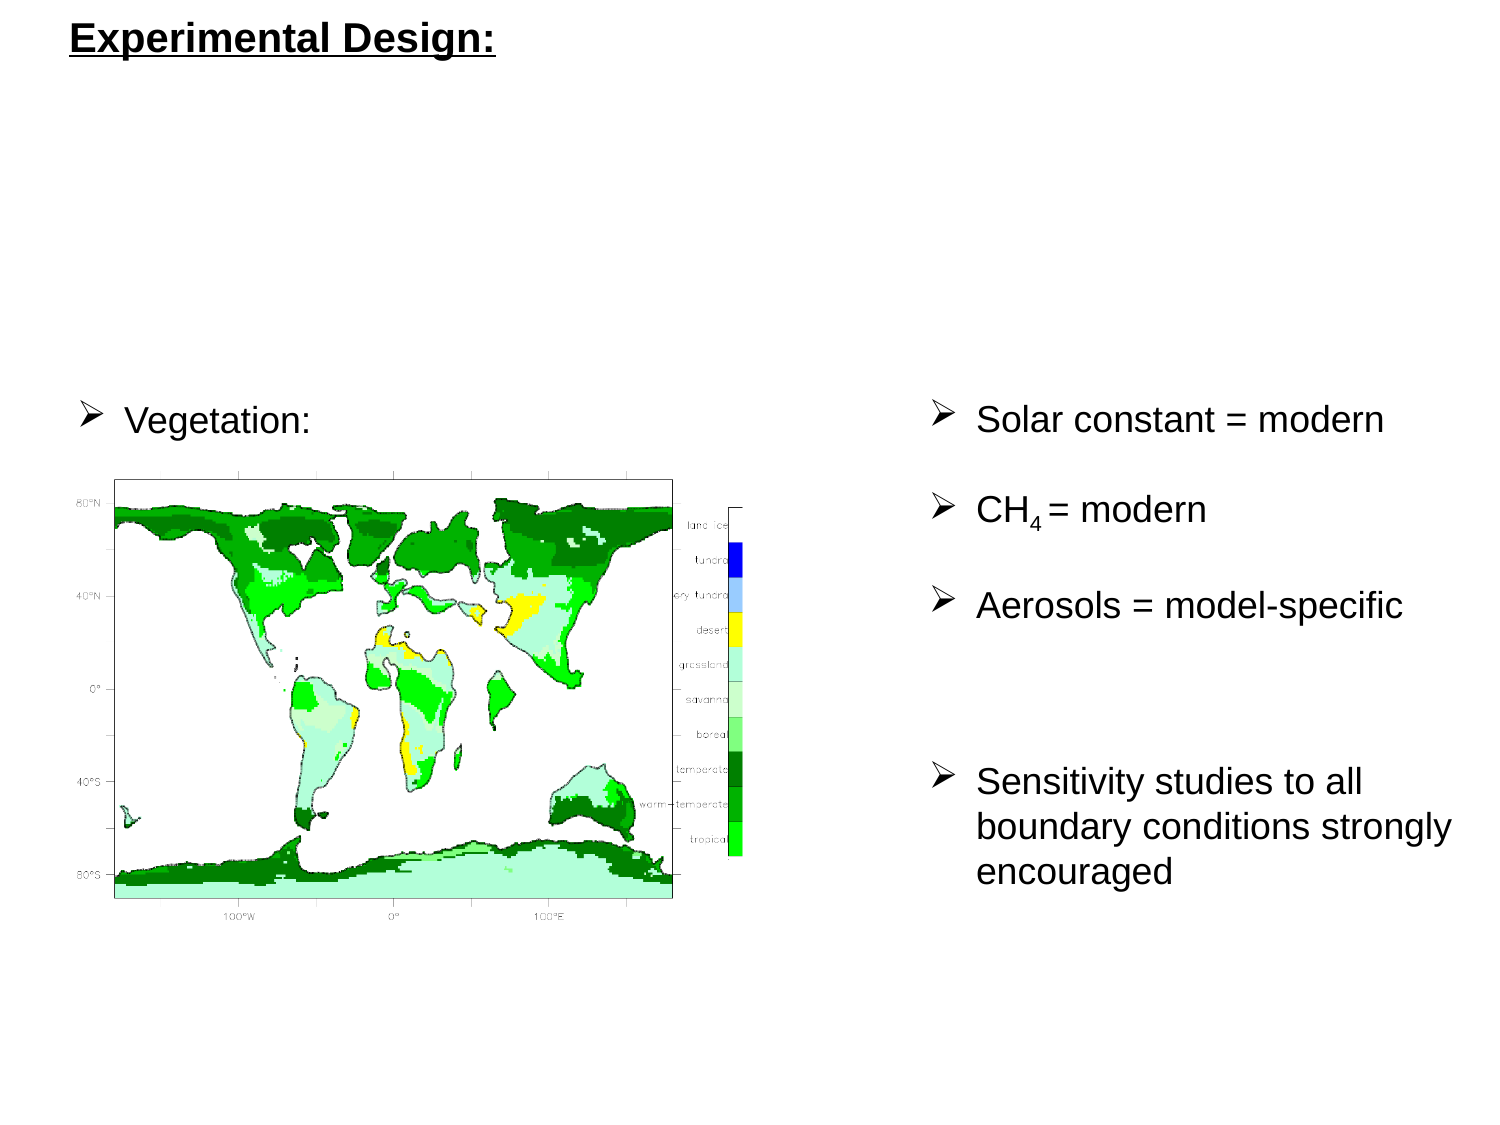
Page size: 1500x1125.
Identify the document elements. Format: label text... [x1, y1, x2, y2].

text_box Vegetation: [62, 388, 375, 449]
text_box Sensitivity studies to all boundary conditions strongly encouraged [914, 749, 1474, 900]
picture [62, 463, 779, 935]
text_box Experimental Design: [54, 3, 511, 69]
text_box Solar constant = modern CH4 = modern Aerosols = model-specific [914, 387, 1474, 634]
